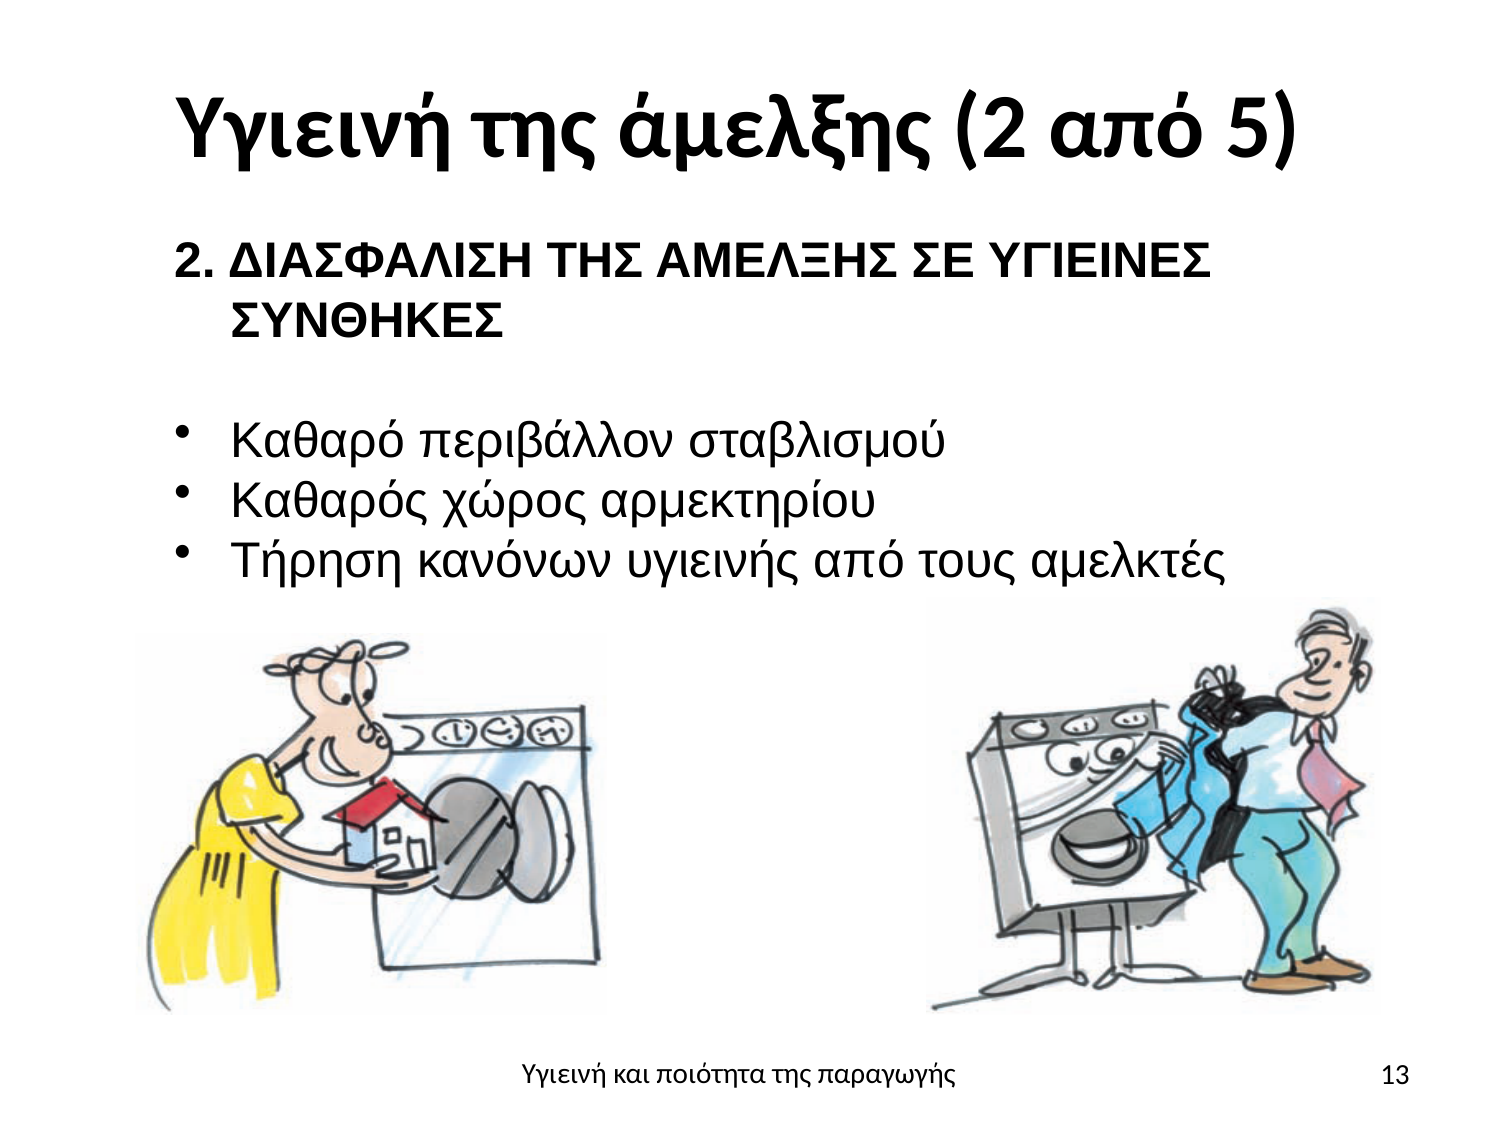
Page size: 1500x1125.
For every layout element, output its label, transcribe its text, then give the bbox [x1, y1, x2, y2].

picture [135, 633, 607, 1016]
text_box Υγιεινή και ποιότητα της παραγωγής [477, 1046, 1001, 1125]
title Υγιεινή της άμελξης (2 από 5) [75, 45, 1425, 197]
slide_number 13 [1074, 1042, 1425, 1103]
text_box 2. ΔΙΑΣΦΑΛΙΣΗ ΤΗΣ ΑΜΕΛΞΗΣ ΣΕ ΥΓΙΕΙΝΕΣ ΣΥΝΘΗΚΕΣ Καθαρό περιβάλλον σταβλισμού Καθαρός χώρος αρμεκτηρίου Τήρηση κανόνων υγιεινής από τους αμελκτές [159, 219, 1376, 655]
picture [926, 597, 1381, 1016]
